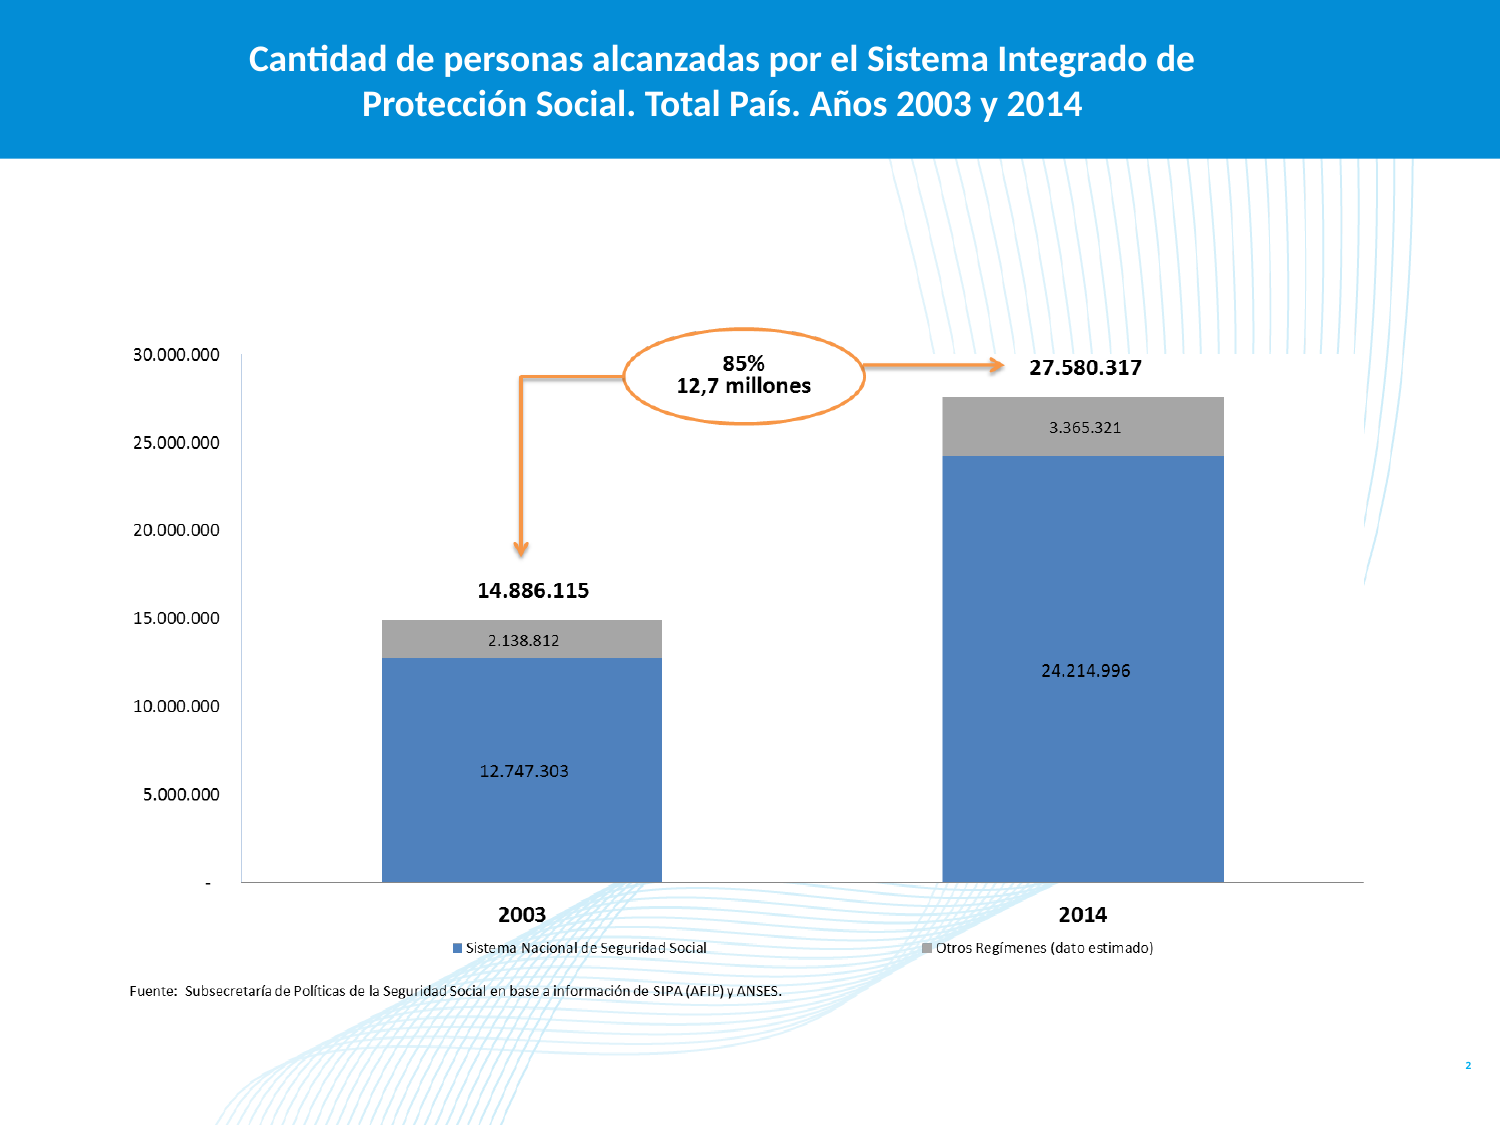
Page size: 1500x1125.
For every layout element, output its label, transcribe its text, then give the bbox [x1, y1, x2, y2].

picture [0, 159, 1500, 1125]
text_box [110, 228, 1390, 1008]
text_box Cantidad de personas alcanzadas por el Sistema Integrado de Protección Social. Total País. Años 2003 y 2014 [177, 26, 1268, 132]
